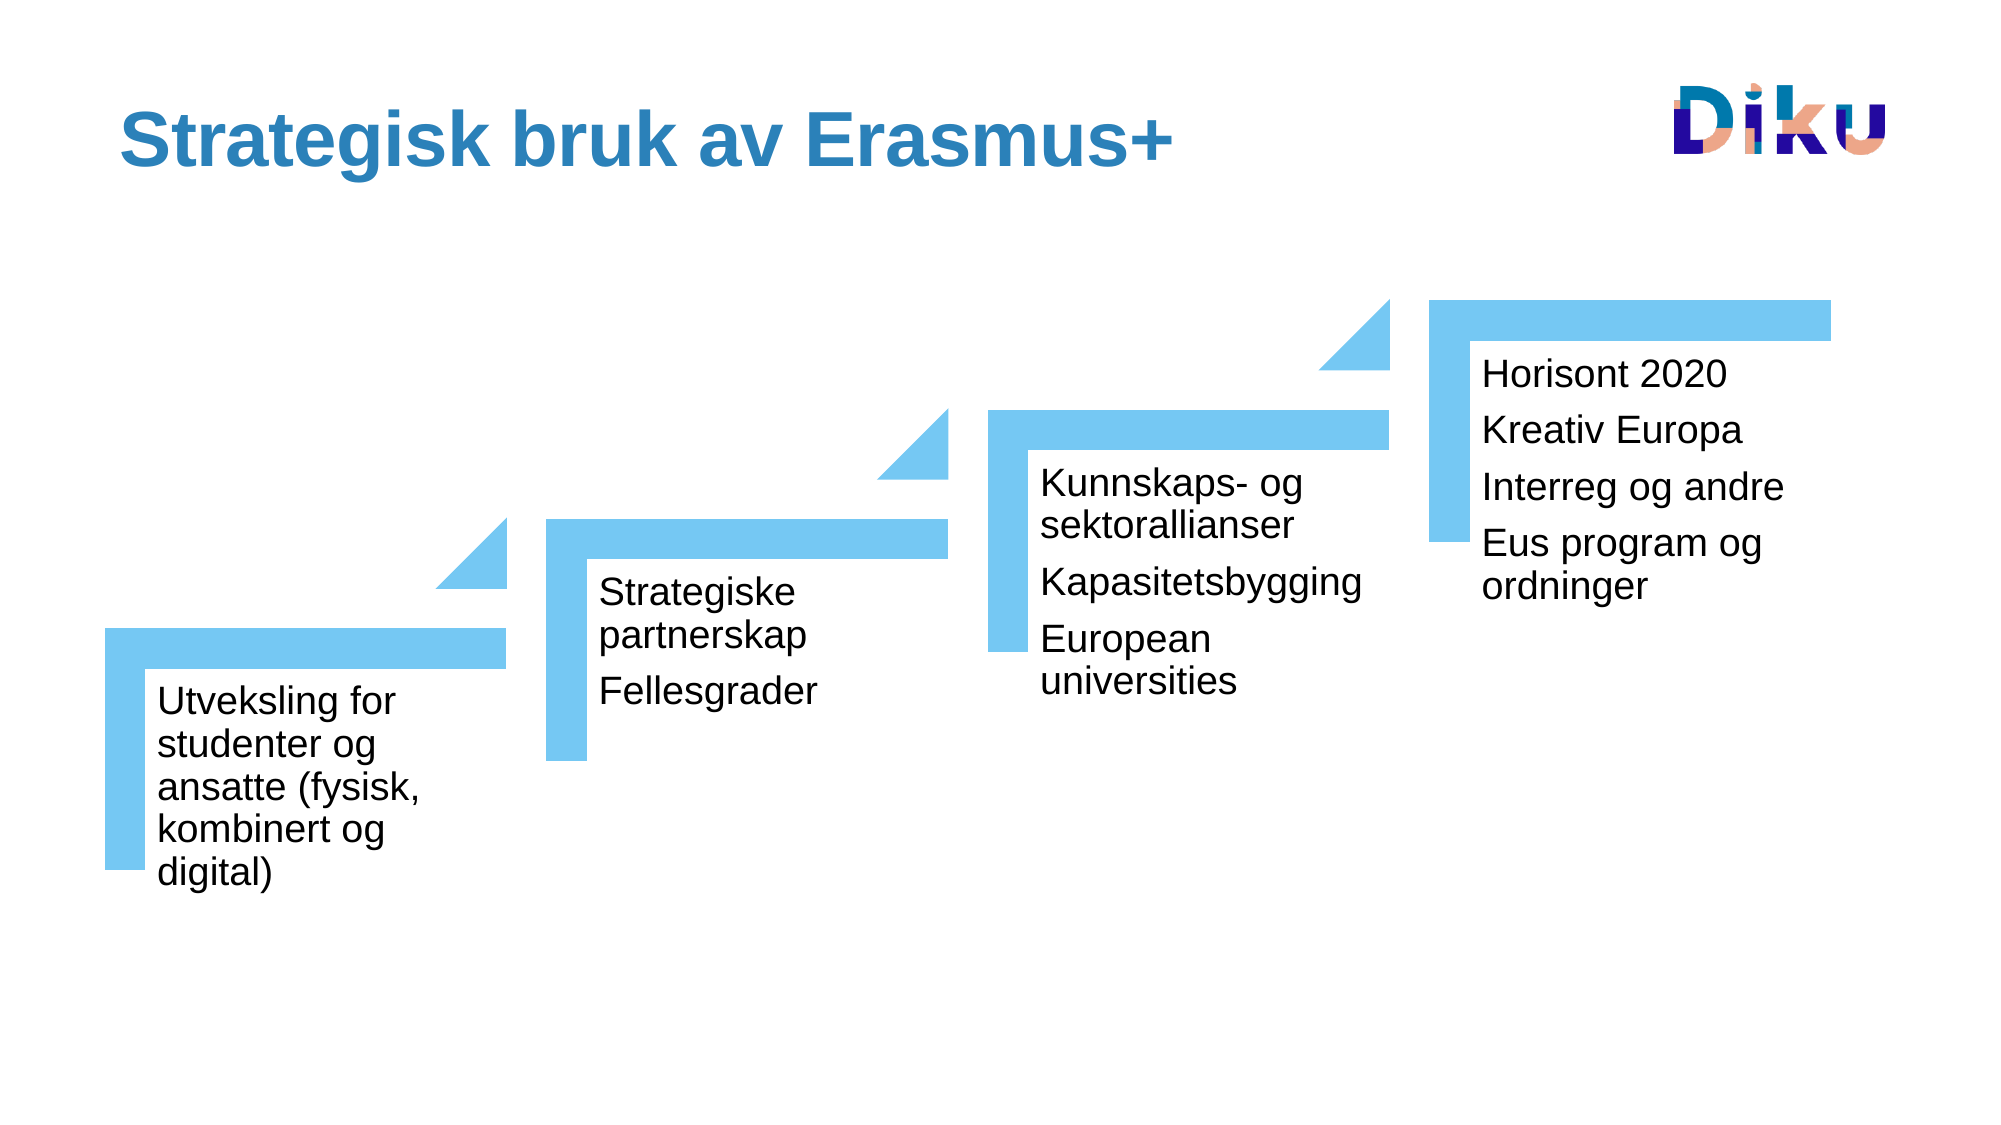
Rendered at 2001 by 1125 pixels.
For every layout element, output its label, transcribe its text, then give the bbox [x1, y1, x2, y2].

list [104, 272, 1832, 1014]
title Strategisk bruk av Erasmus+ [104, 80, 1365, 191]
picture [1674, 83, 1885, 155]
